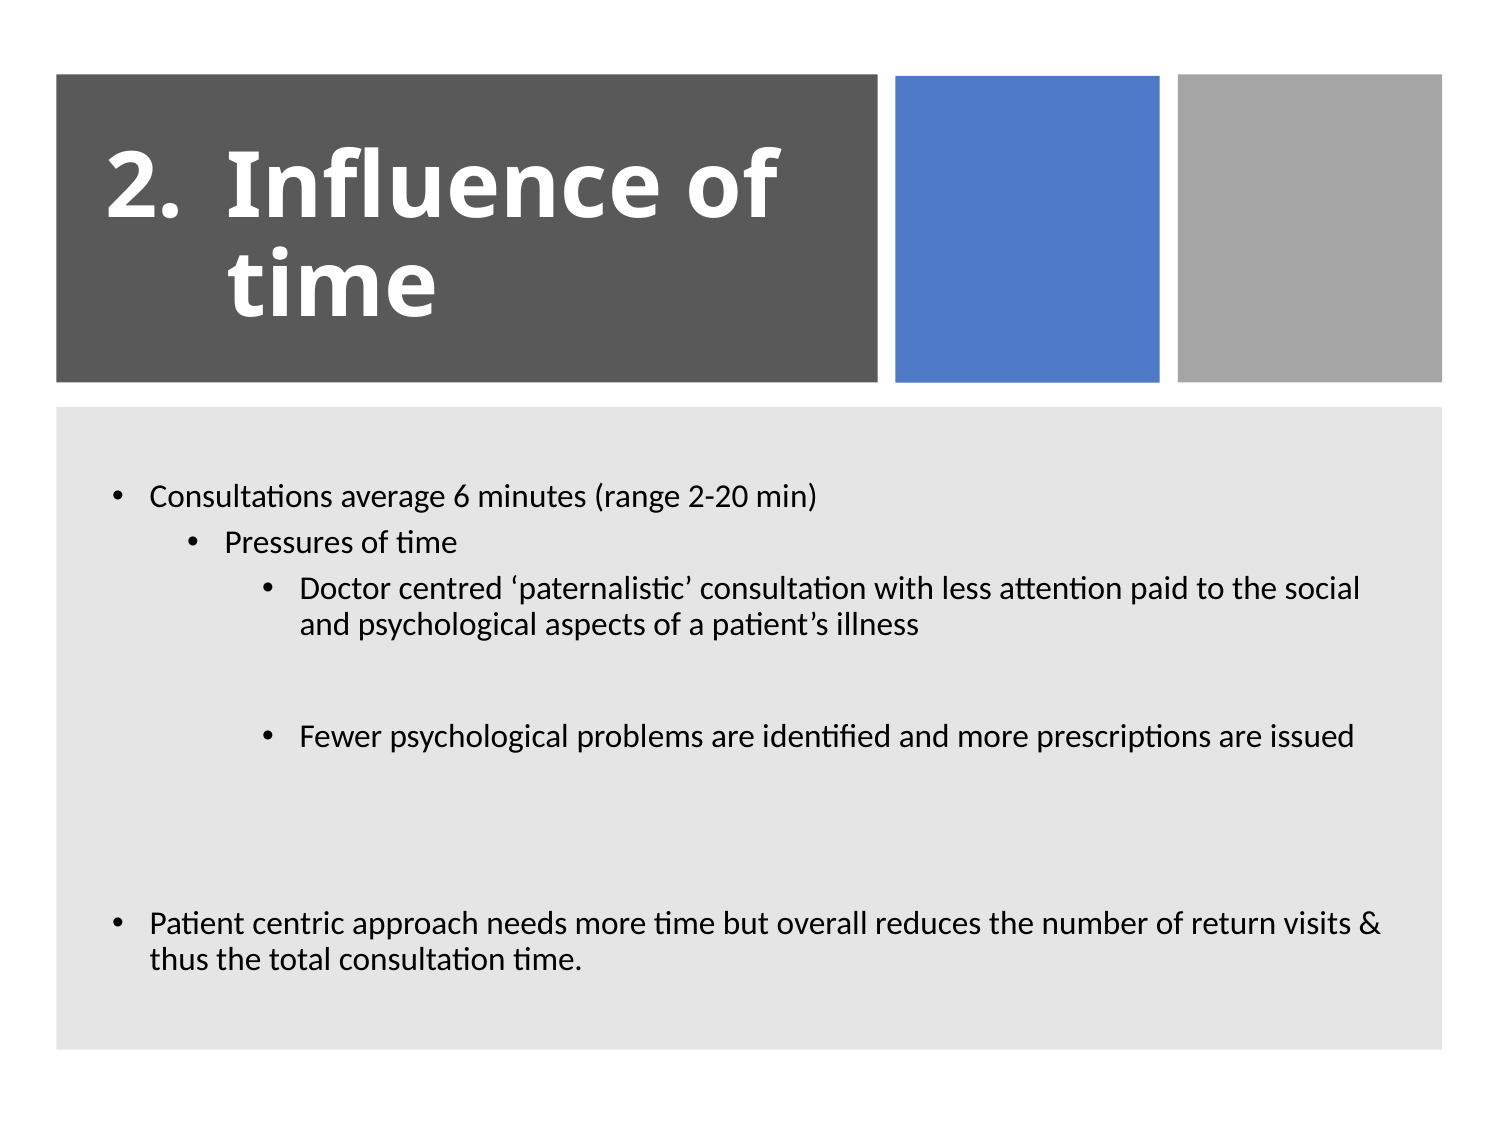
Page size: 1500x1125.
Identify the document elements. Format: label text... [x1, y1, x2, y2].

text_box [894, 75, 1161, 384]
text_box [55, 73, 879, 383]
title Influence of time [90, 120, 840, 354]
text_box [55, 406, 1443, 1051]
list Consultations average 6 minutes (range 2-20 min) Pressures of time Doctor centred ‘paternalistic’ consultation with less attention paid to the social and psychological aspects of a patient’s illness Fewer psychological problems are identified and more prescriptions are issued Patient centric approach needs more time but overall reduces the number of return visits & thus the total consultation time. [97, 459, 1401, 998]
text_box [1177, 73, 1443, 383]
